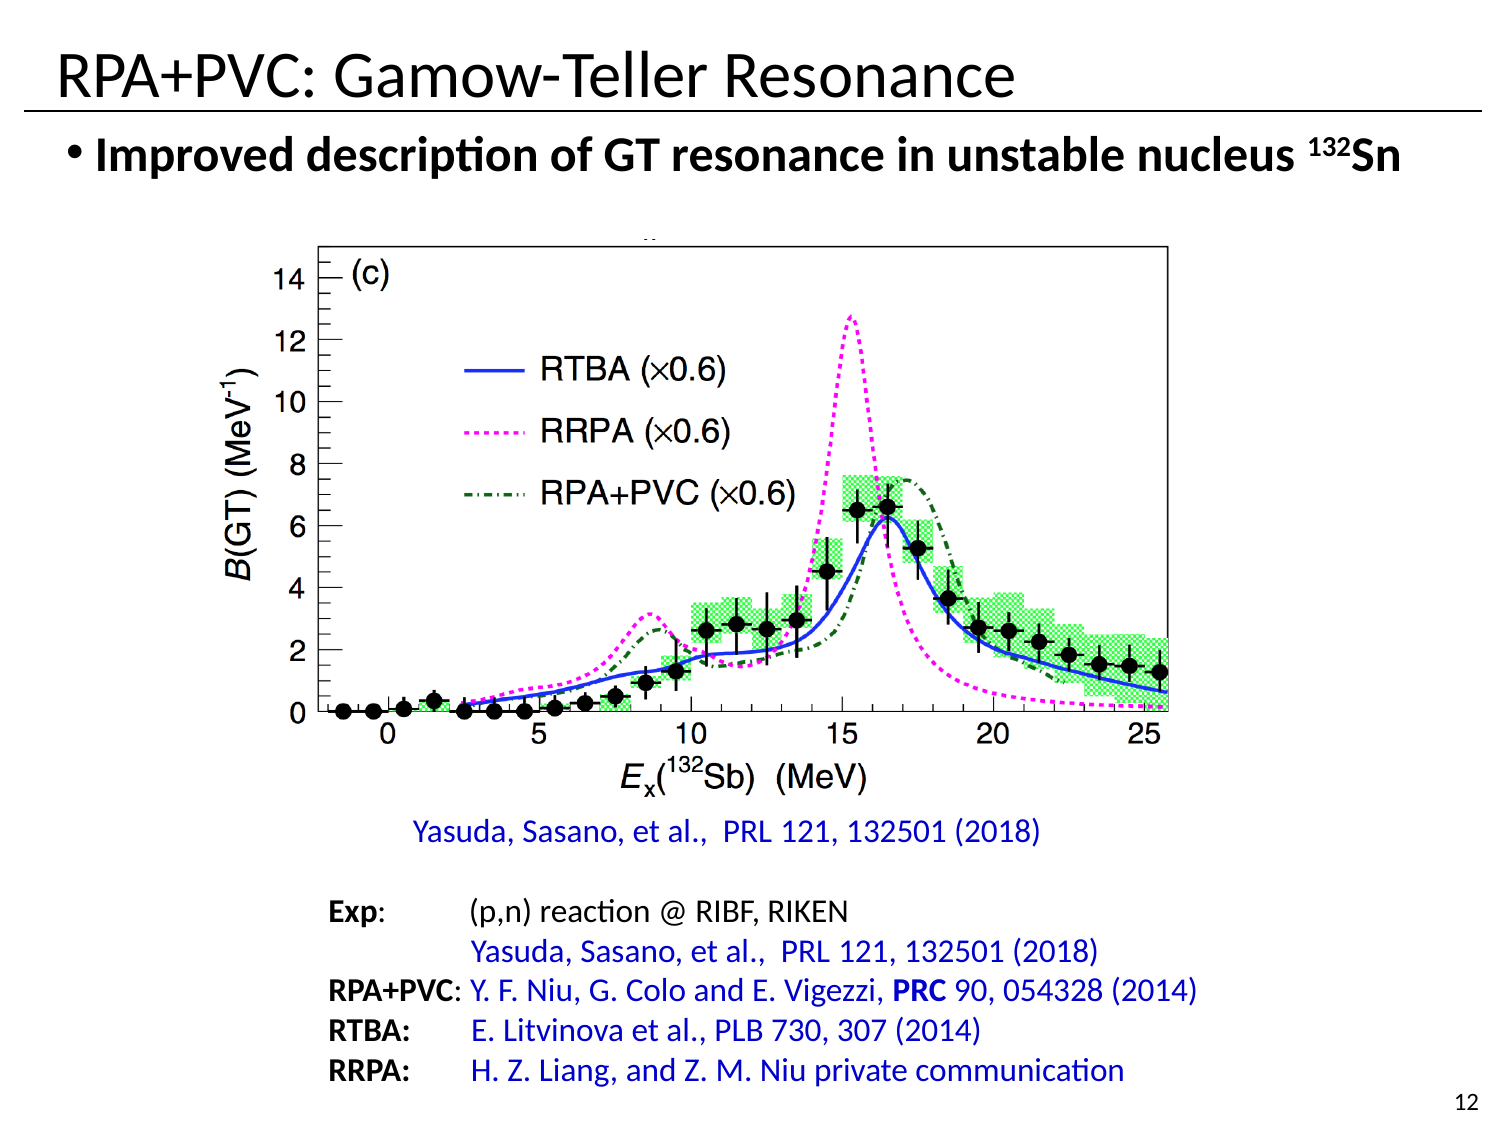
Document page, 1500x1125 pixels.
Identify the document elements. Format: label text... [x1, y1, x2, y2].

text_box Yasuda, Sasano, et al., PRL 121, 132501 (2018) [398, 822, 1064, 857]
text_box Exp: (p,n) reaction @ RIBF, RIKEN Yasuda, Sasano, et al., PRL 121, 132501 (2018) RPA+PVC: Y. F. Niu, G. Colo and E. Vigezzi, PRC 90, 054328 (2014) RTBA: E. Litvinova et al., PLB 730, 307 (2014) RRPA: H. Z. Liang, and Z. M. Niu private communication [313, 881, 1227, 1096]
title RPA+PVC: Gamow-Teller Resonance [41, 19, 1459, 124]
text_box Improved description of GT resonance in unstable nucleus 132Sn [51, 113, 1417, 189]
slide_number 12 [1144, 1082, 1495, 1118]
picture [216, 238, 1235, 814]
